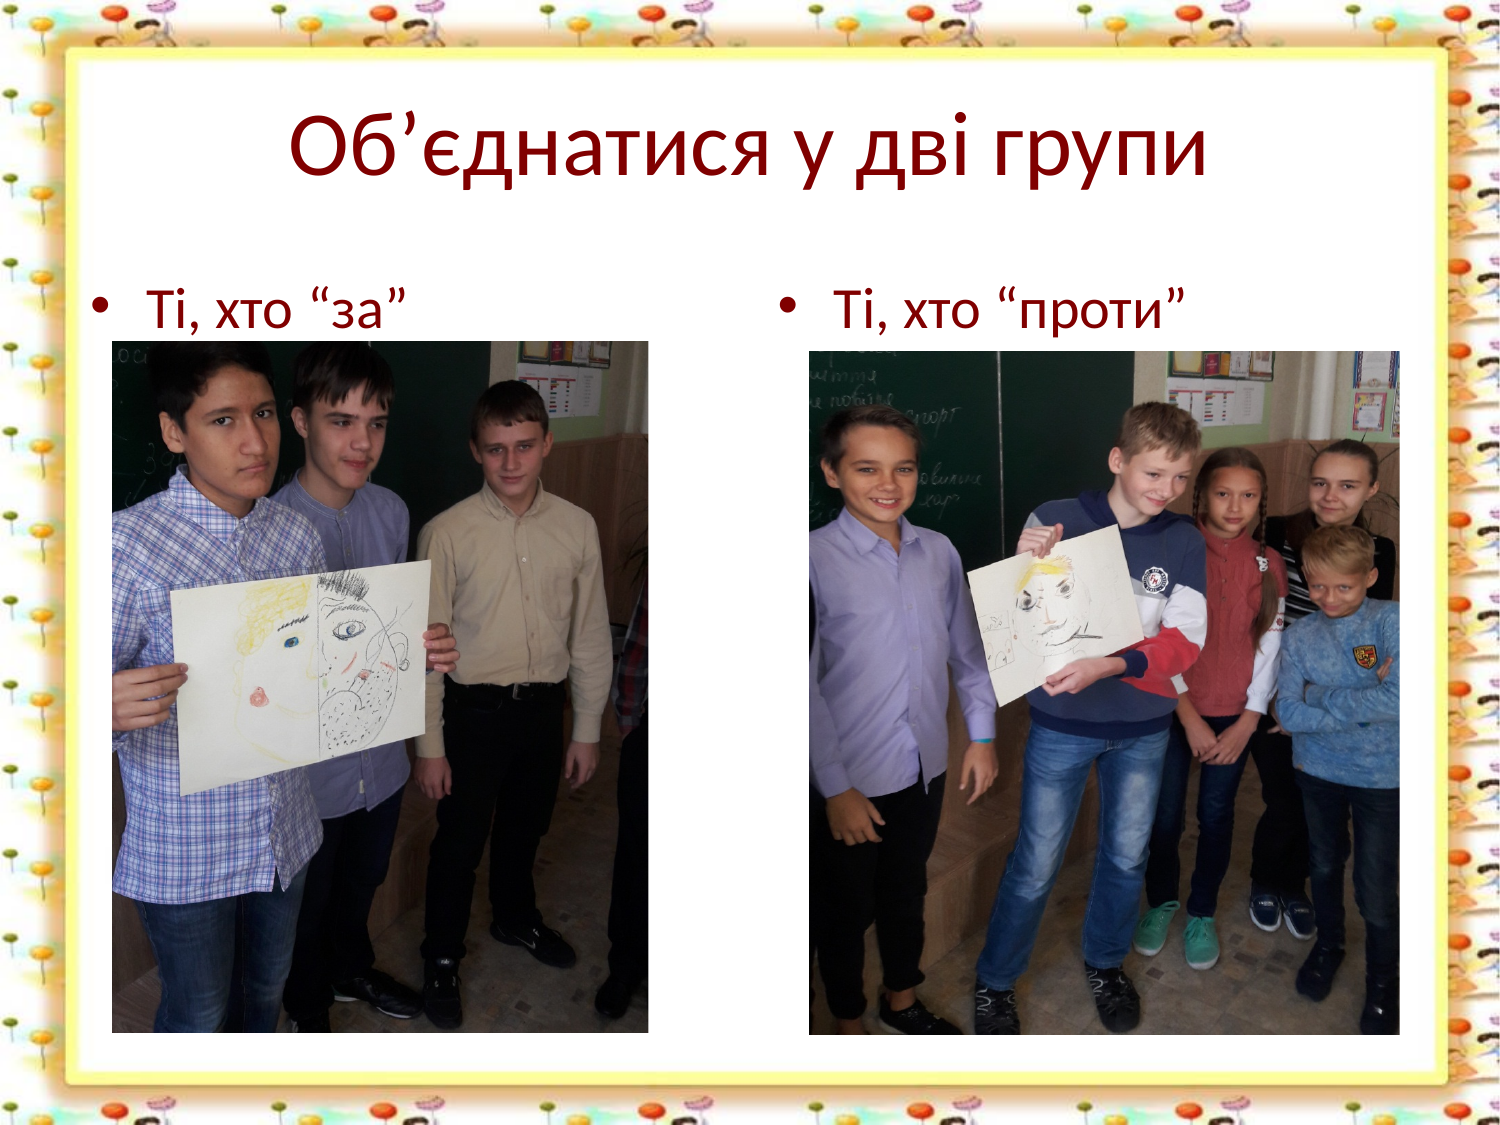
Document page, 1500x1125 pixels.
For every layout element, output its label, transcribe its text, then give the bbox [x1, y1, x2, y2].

title Об’єднатися у дві групи [74, 44, 1426, 233]
list Ті, хто “за” [74, 262, 738, 1006]
picture [0, 0, 1500, 1125]
list Ті, хто “проти” [762, 262, 1426, 1006]
